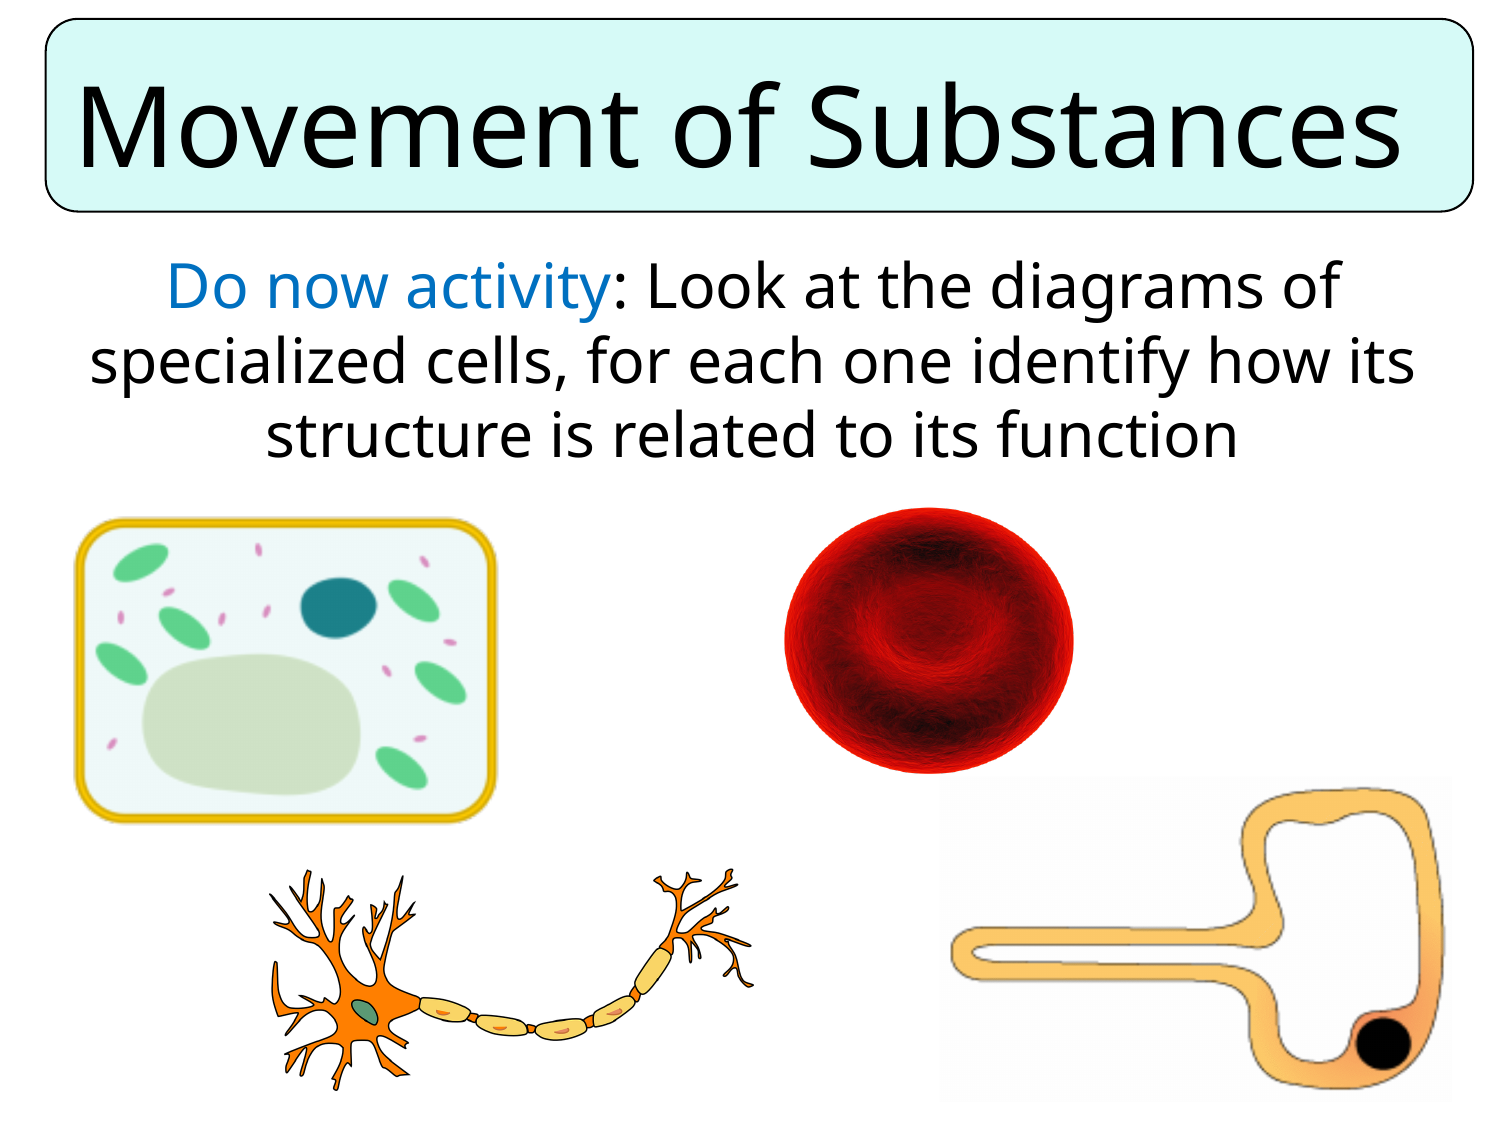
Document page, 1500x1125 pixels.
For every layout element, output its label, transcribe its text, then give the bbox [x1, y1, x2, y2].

title Movement of Substances [46, 38, 1463, 225]
picture [47, 430, 1451, 1102]
text_box [47, 17, 1475, 205]
text_box Do now activity: Look at the diagrams of specialized cells, for each one identify how its structure is related to its function [45, 238, 1462, 478]
